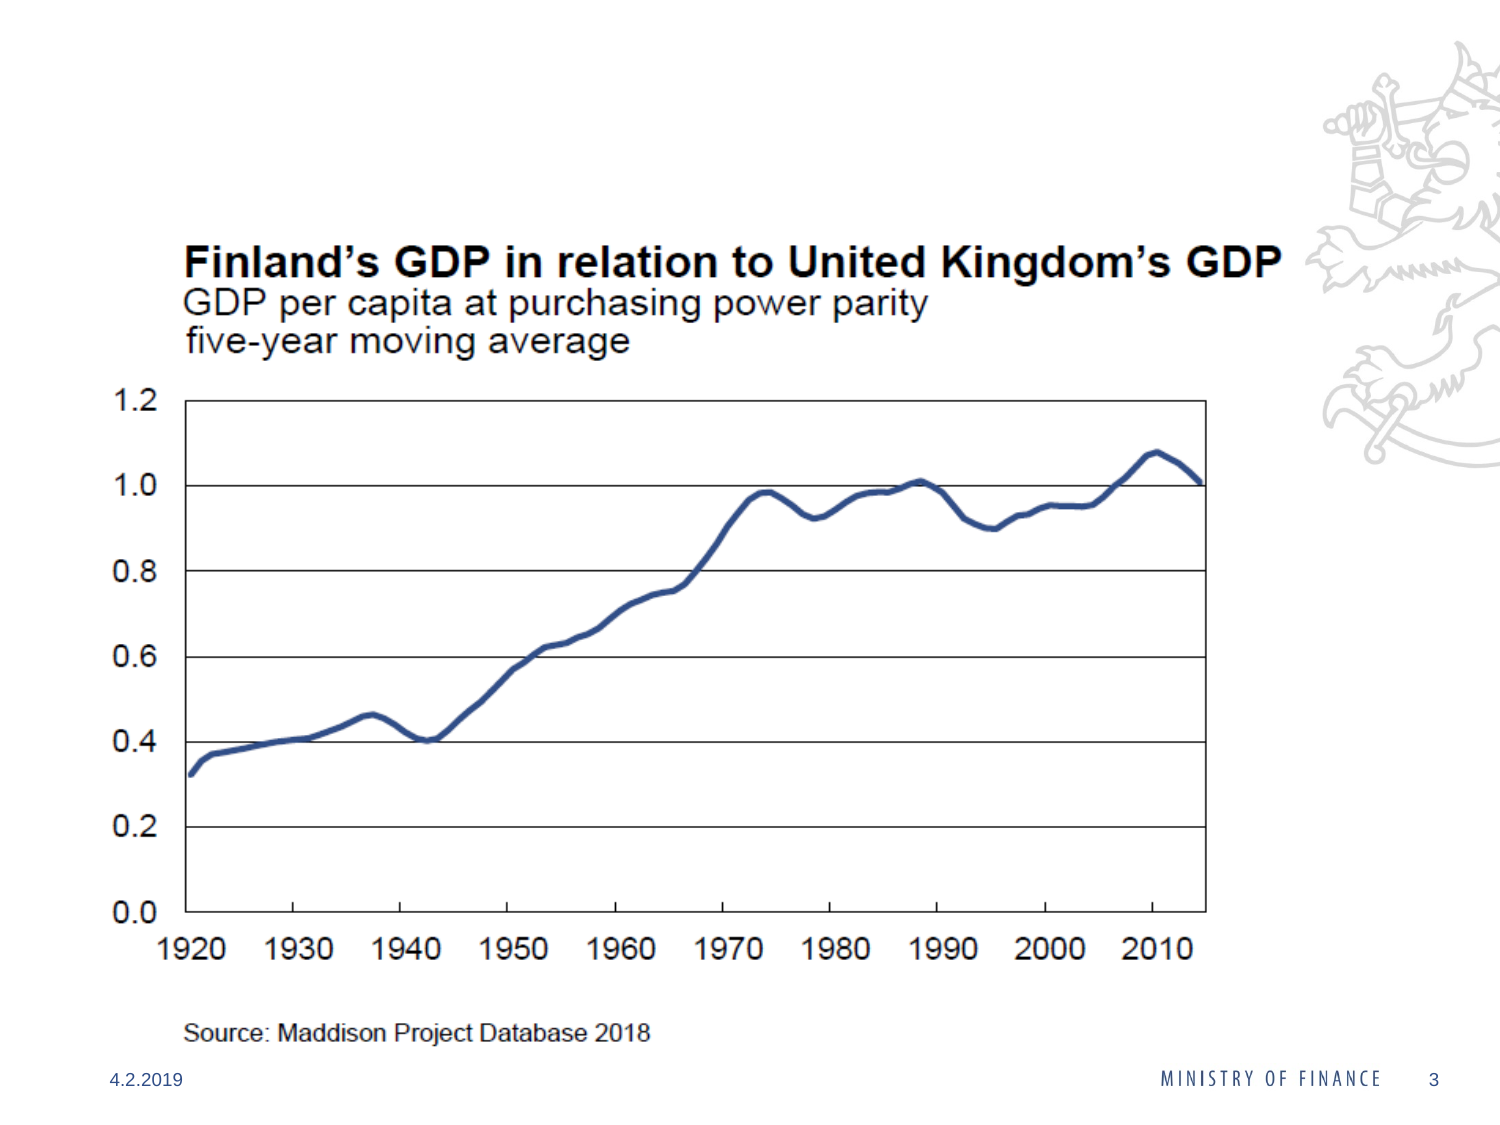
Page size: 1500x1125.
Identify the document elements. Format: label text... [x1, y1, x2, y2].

picture [1095, 1063, 1376, 1093]
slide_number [94, 1064, 255, 1103]
slide_number 3 [1376, 1054, 1455, 1103]
picture [86, 0, 1500, 1055]
